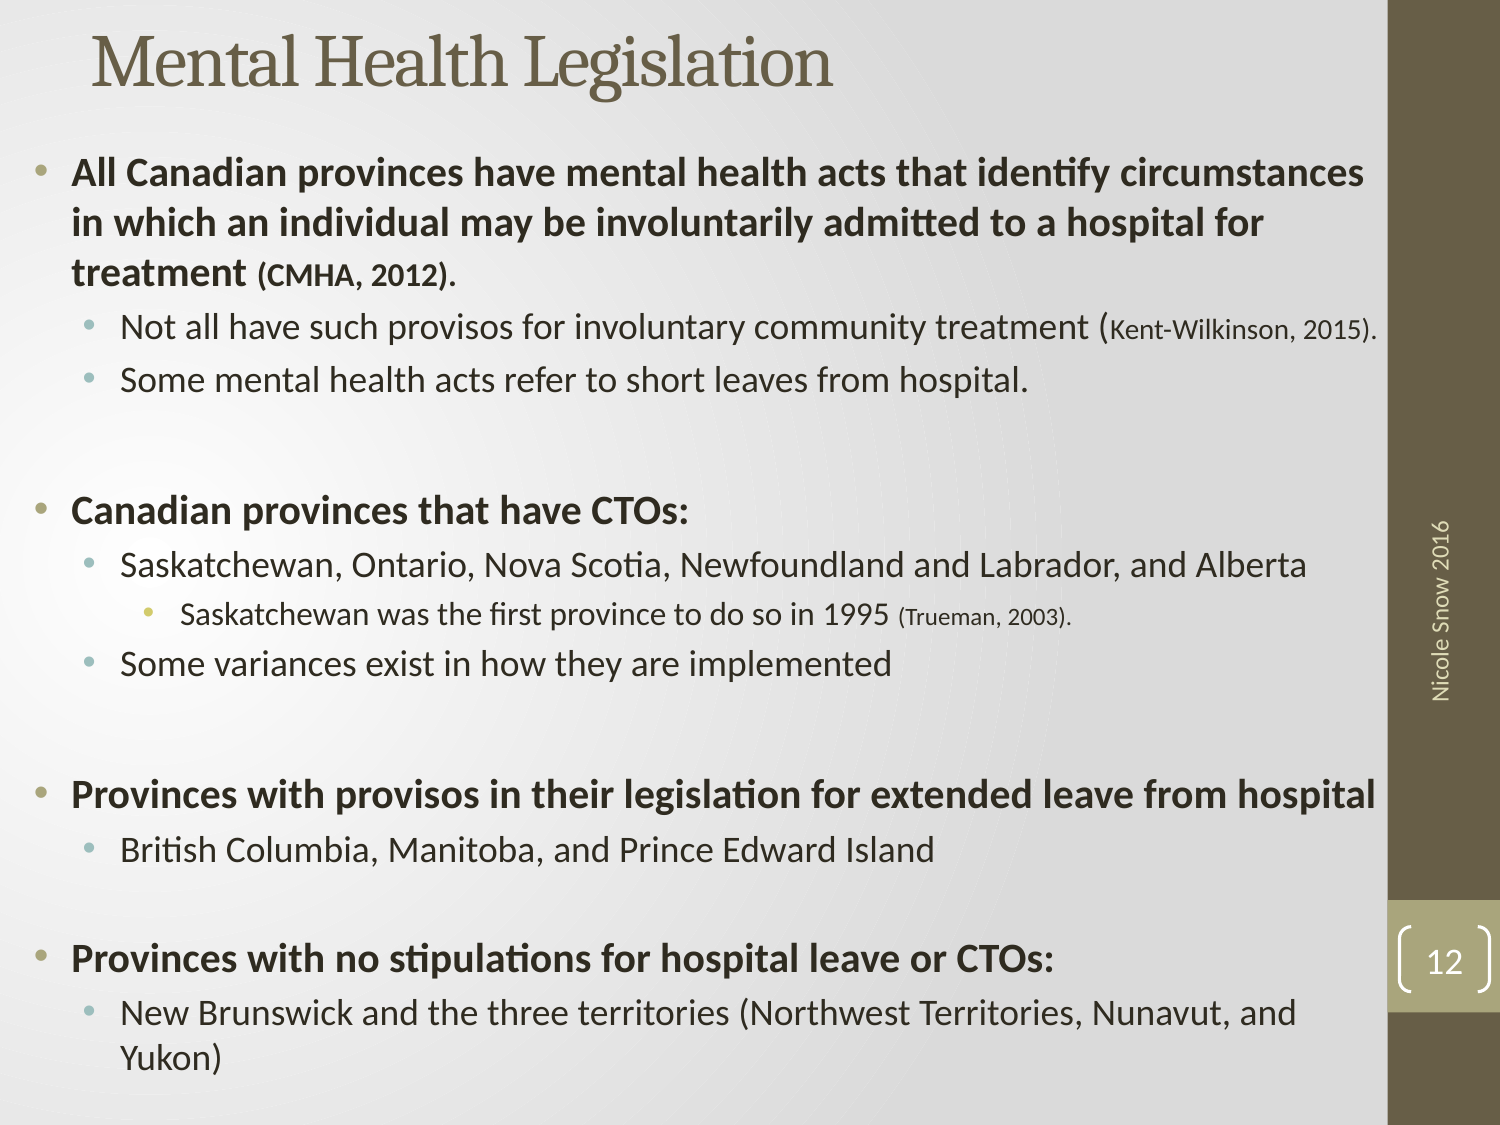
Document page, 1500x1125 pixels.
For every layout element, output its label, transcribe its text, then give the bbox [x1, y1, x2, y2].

footer Nicole Snow 2016 [1408, 500, 1469, 889]
slide_number 12 [1397, 925, 1492, 994]
title Mental Health Legislation [75, 0, 1325, 114]
list All Canadian provinces have mental health acts that identify circumstances in which an individual may be involuntarily admitted to a hospital for treatment (CMHA, 2012). Not all have such provisos for involuntary community treatment (Kent-Wilkinson, 2015). Some mental health acts refer to short leaves from hospital. Canadian provinces that have CTOs: Saskatchewan, Ontario, Nova Scotia, Newfoundland and Labrador, and Alberta Saskatchewan was the first province to do so in 1995 (Trueman, 2003). Some variances exist in how they are implemented Provinces with provisos in their legislation for extended leave from hospital British Columbia, Manitoba, and Prince Edward Island Provinces with no stipulations for hospital leave or CTOs: New Brunswick and the three territories (Northwest Territories, Nunavut, and Yukon) [0, 137, 1412, 1125]
